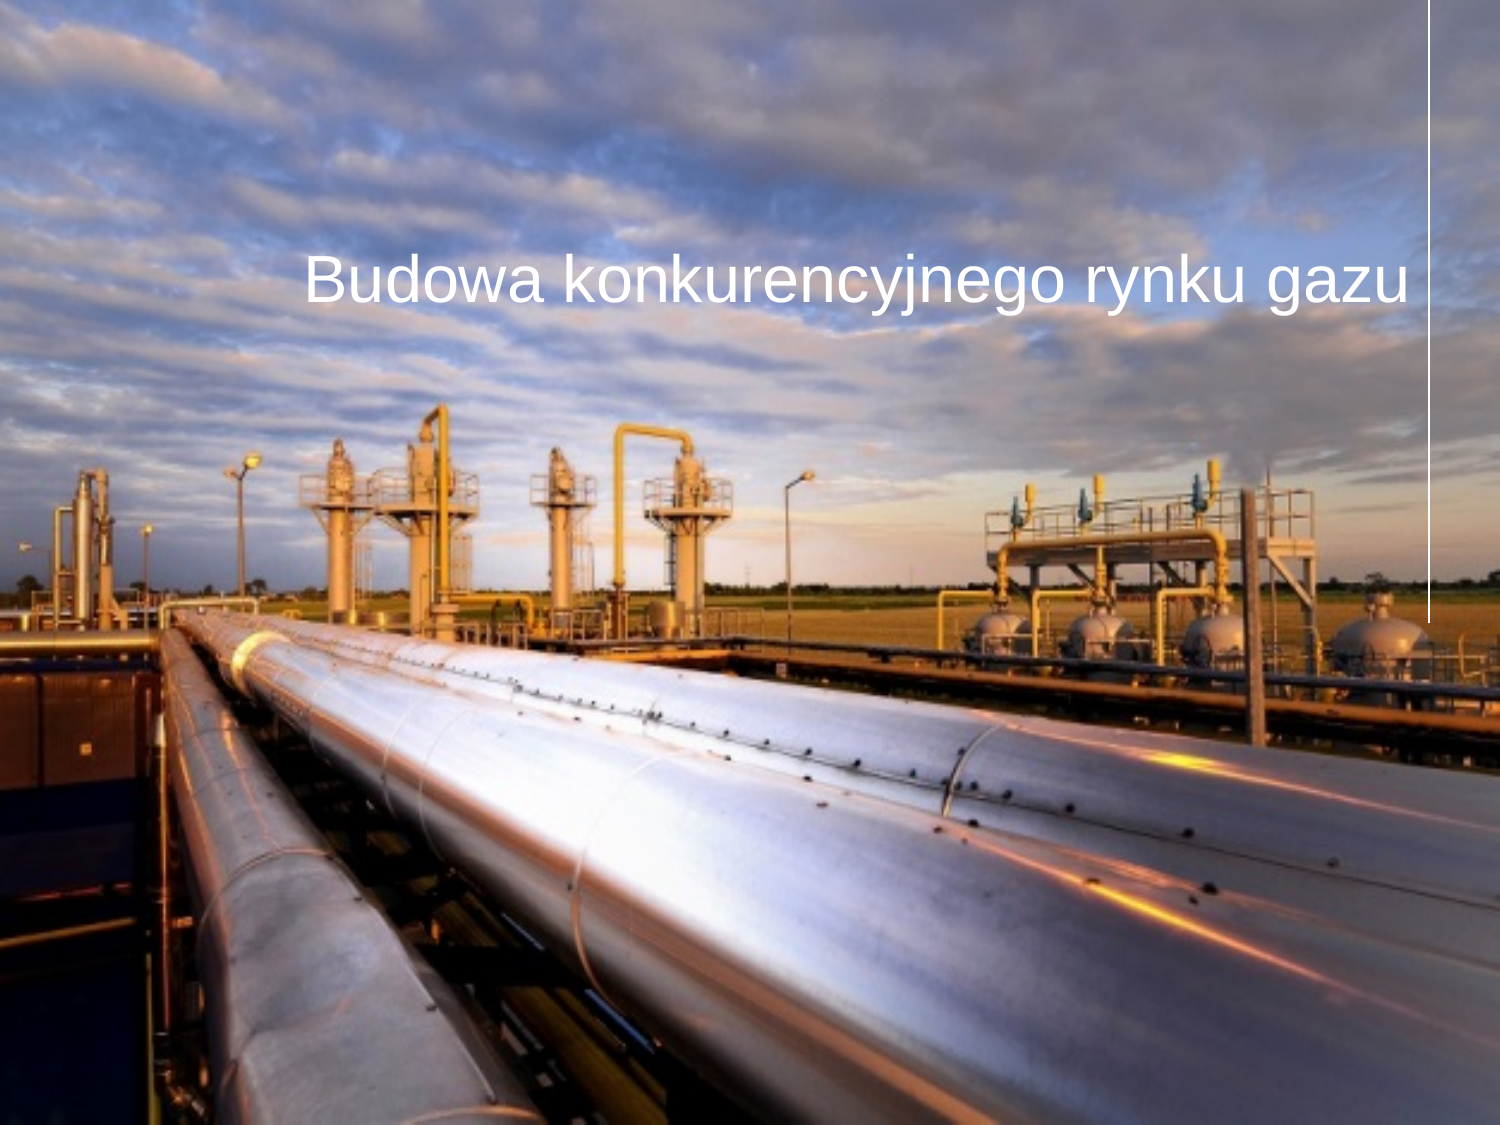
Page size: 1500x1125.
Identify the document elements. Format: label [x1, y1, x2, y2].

list [0, 0, 1500, 1125]
